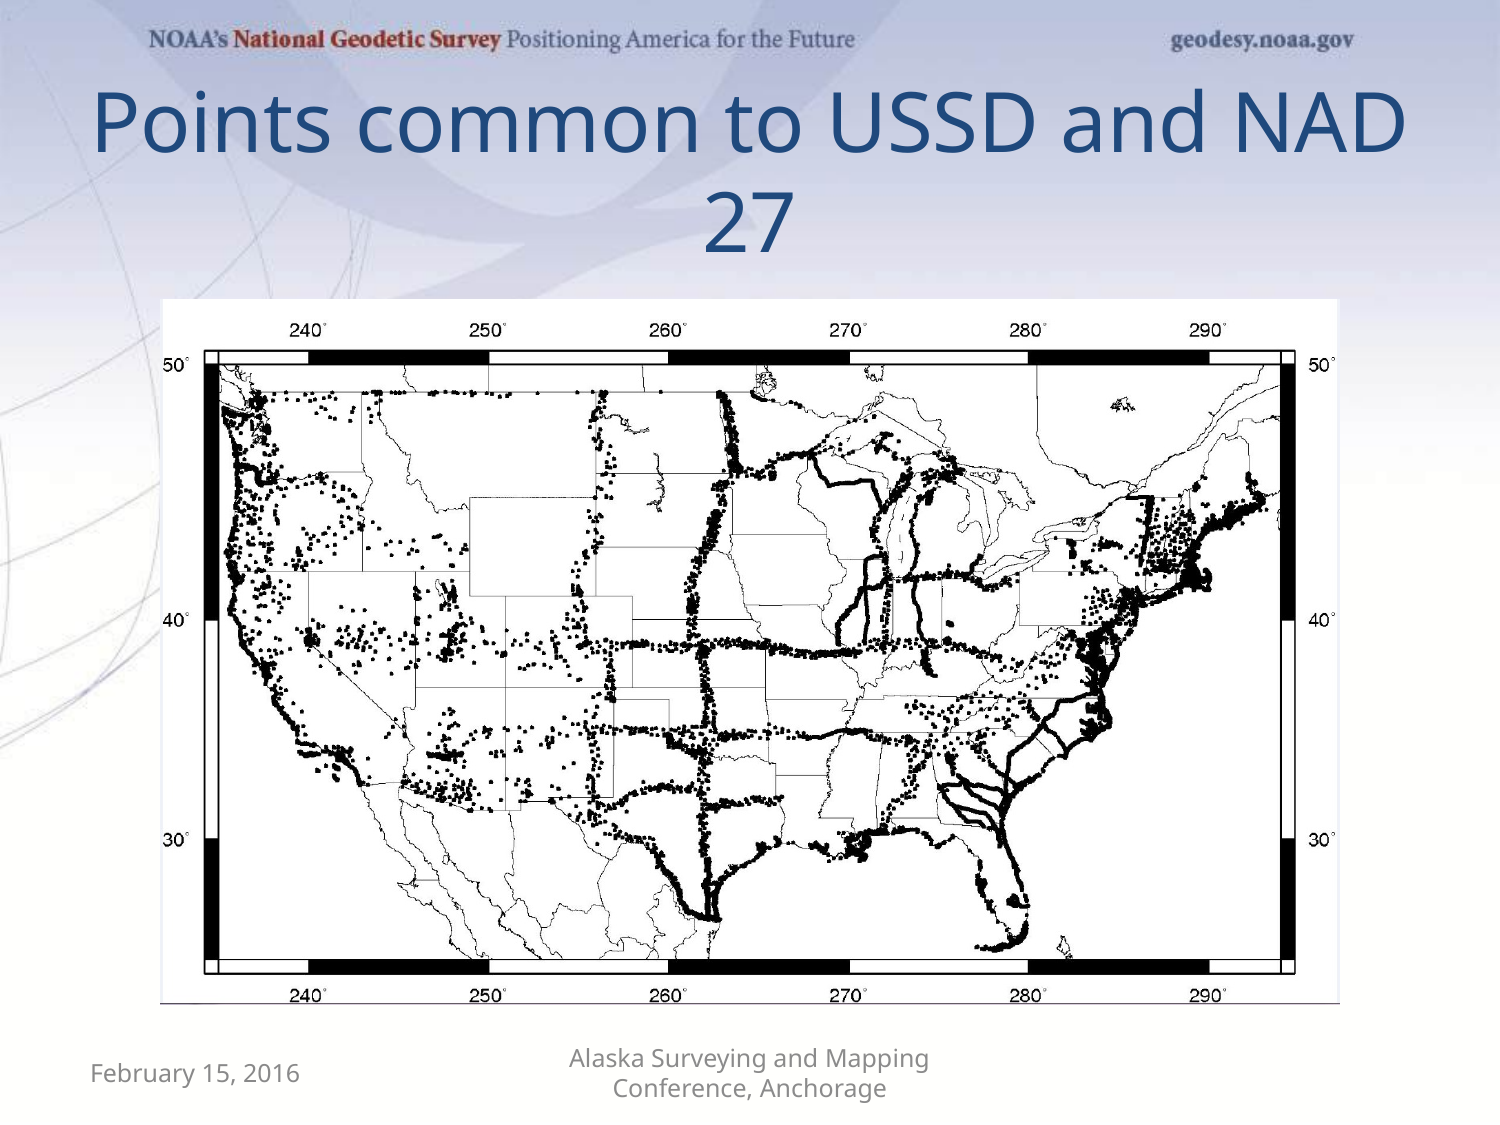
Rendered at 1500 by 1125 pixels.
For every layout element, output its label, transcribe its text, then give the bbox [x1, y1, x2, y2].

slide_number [75, 1042, 425, 1103]
picture [0, 0, 1500, 1122]
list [160, 299, 1340, 1006]
title Points common to USSD and NAD 27 [75, 75, 1425, 263]
footer Alaska Surveying and Mapping Conference, Anchorage [512, 1042, 988, 1103]
